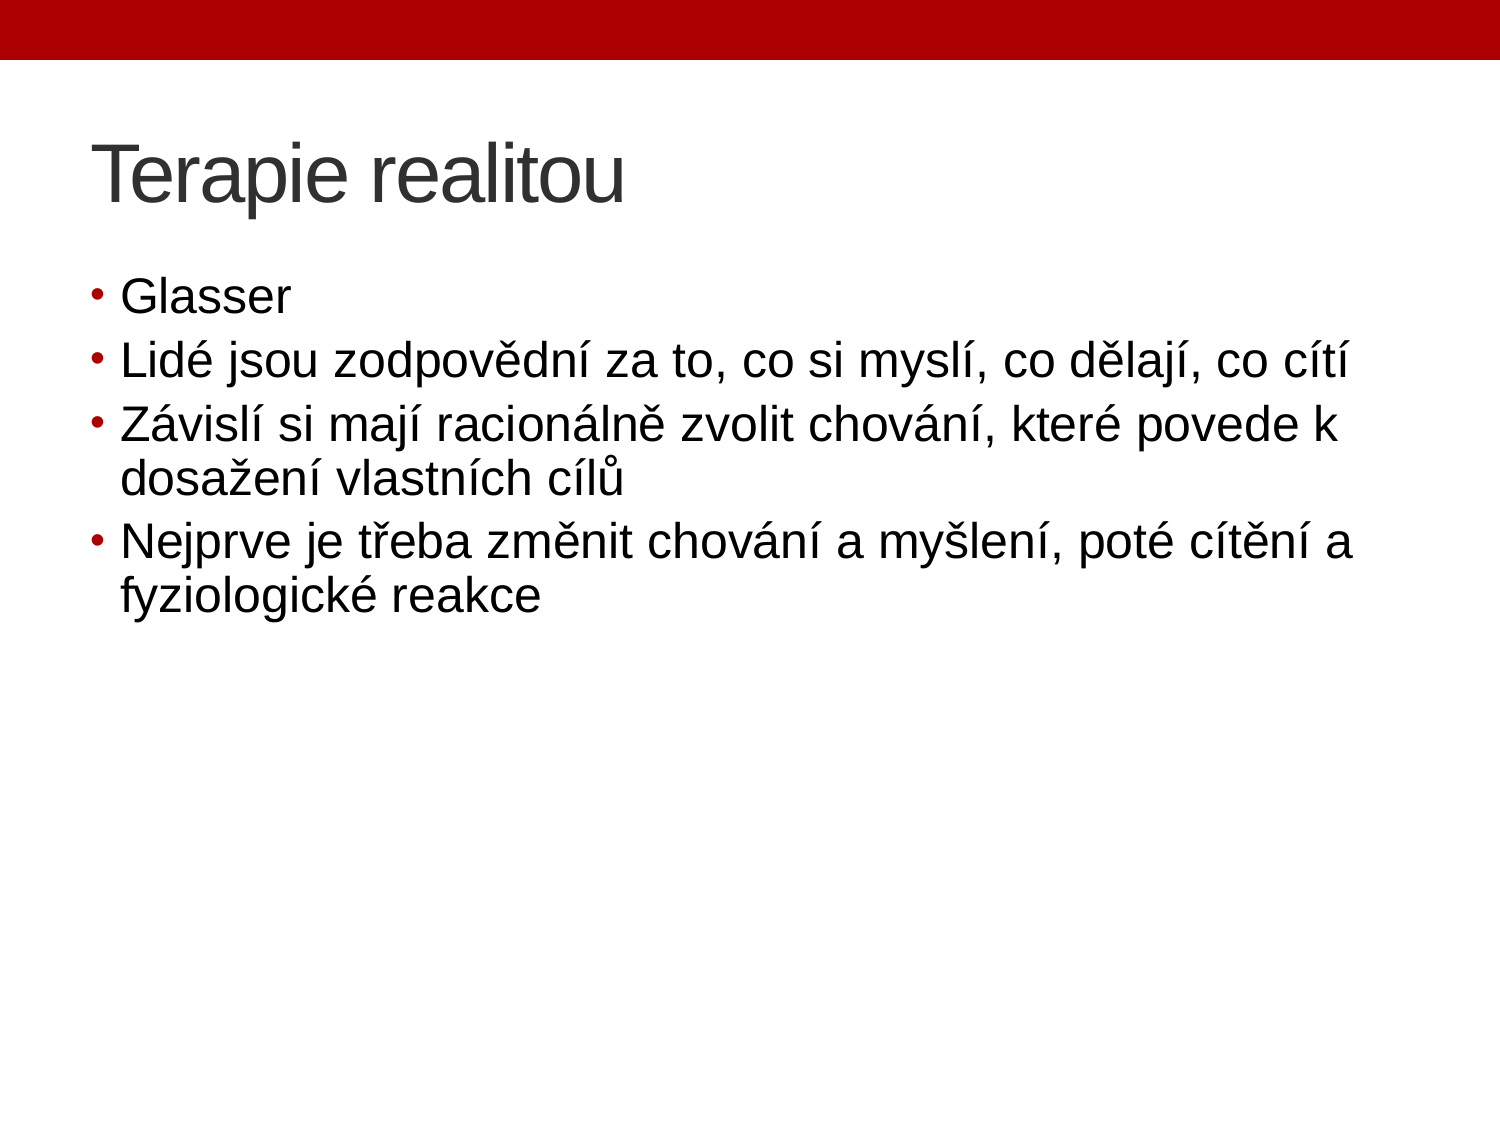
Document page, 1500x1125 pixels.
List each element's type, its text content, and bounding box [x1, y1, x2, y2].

title Terapie realitou [75, 87, 1425, 250]
list Glasser Lidé jsou zodpovědní za to, co si myslí, co dělají, co cítí Závislí si mají racionálně zvolit chování, které povede k dosažení vlastních cílů Nejprve je třeba změnit chování a myšlení, poté cítění a fyziologické reakce [75, 262, 1425, 1063]
